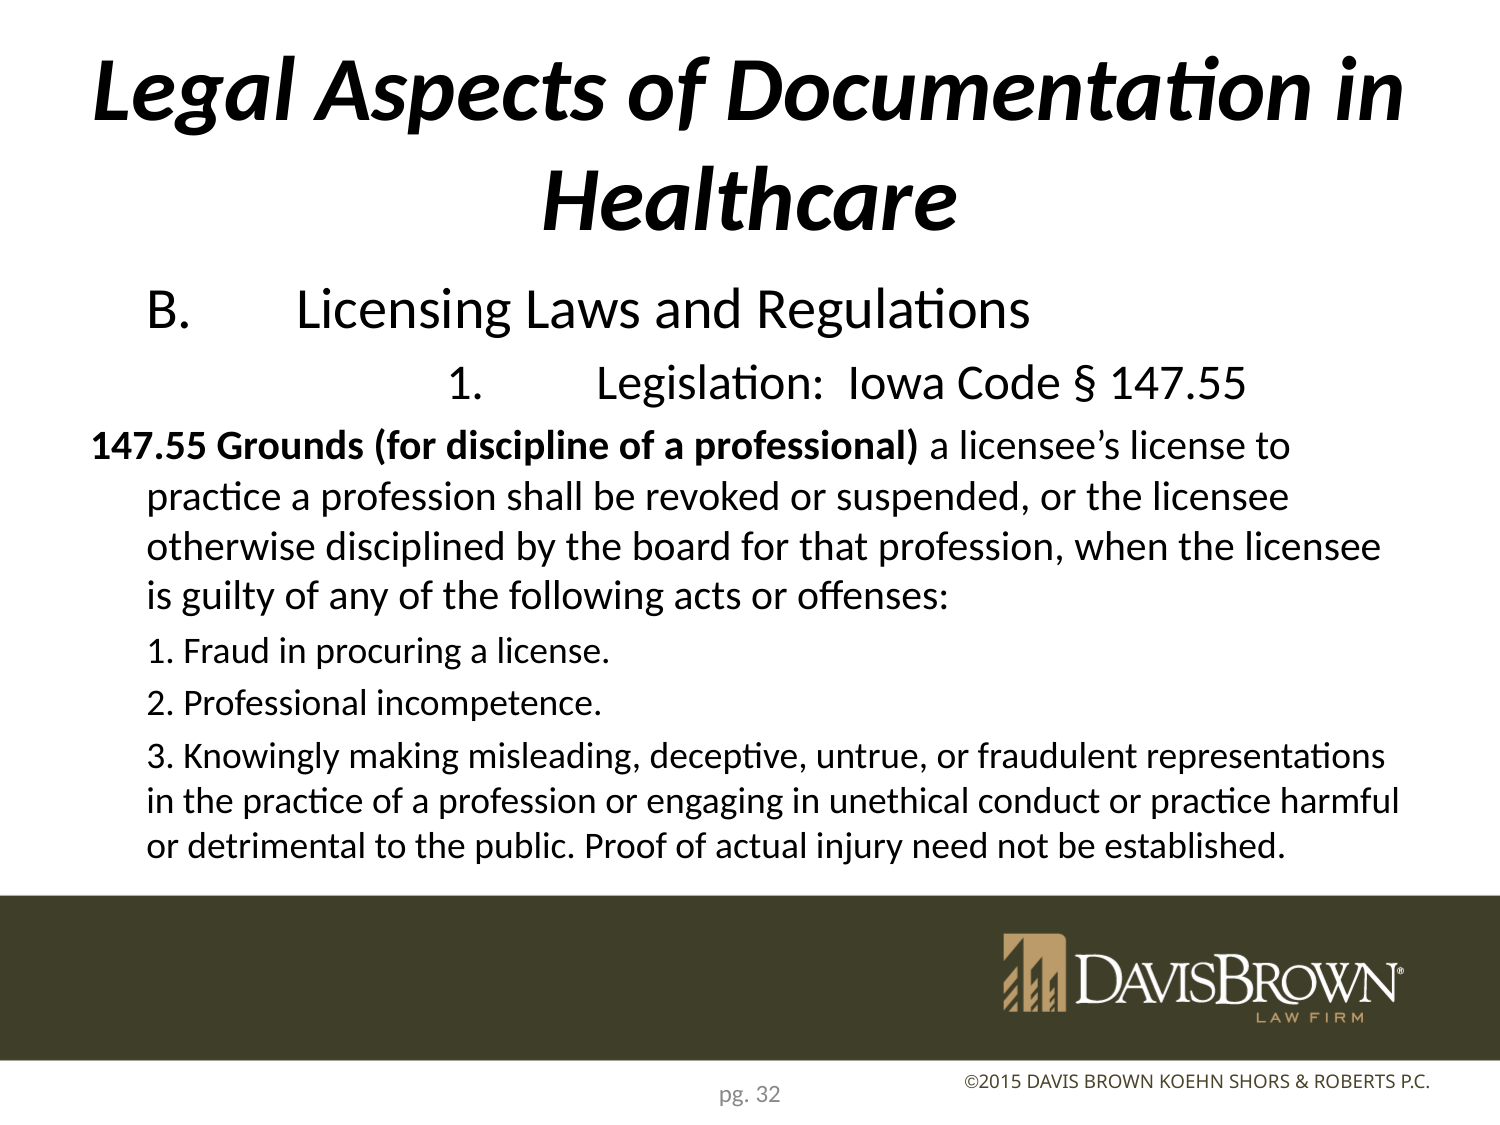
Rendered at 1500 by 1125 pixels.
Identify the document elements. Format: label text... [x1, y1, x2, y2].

footer pg. 32 [512, 1062, 988, 1123]
list B. Licensing Laws and Regulations 1. Legislation: Iowa Code § 147.55 147.55 Grounds (for discipline of a professional) a licensee’s license to practice a profession shall be revoked or suspended, or the licensee otherwise disciplined by the board for that profession, when the licensee is guilty of any of the following acts or offenses: 1. Fraud in procuring a license. 2. Professional incompetence. 3. Knowingly making misleading, deceptive, untrue, or fraudulent representations in the practice of a profession or engaging in unethical conduct or practice harmful or detrimental to the public. Proof of actual injury need not be established. [75, 262, 1425, 888]
title Legal Aspects of Documentation in Healthcare [75, 45, 1425, 233]
picture [0, 0, 1500, 1125]
